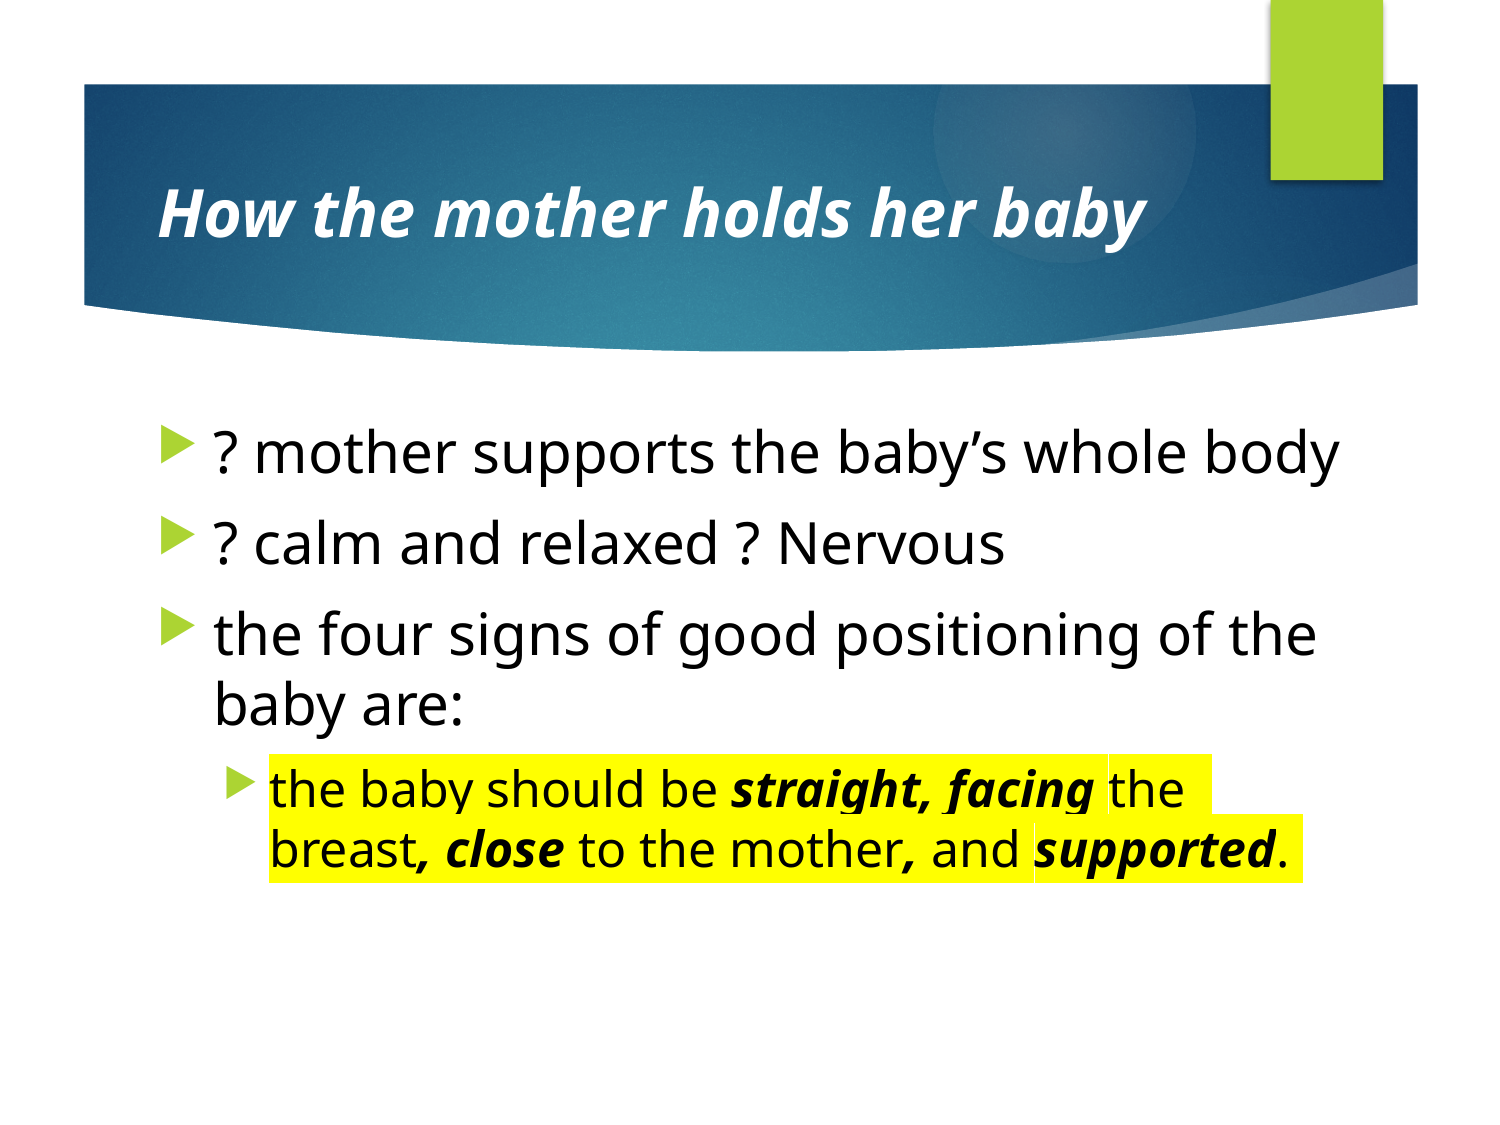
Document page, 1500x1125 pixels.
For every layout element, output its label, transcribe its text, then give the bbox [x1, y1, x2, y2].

title How the mother holds her baby [142, 152, 1183, 269]
list ? mother supports the baby’s whole body ? calm and relaxed ? Nervous the four signs of good positioning of the baby are: the baby should be straight, facing the breast, close to the mother, and supported. [141, 408, 1388, 1025]
